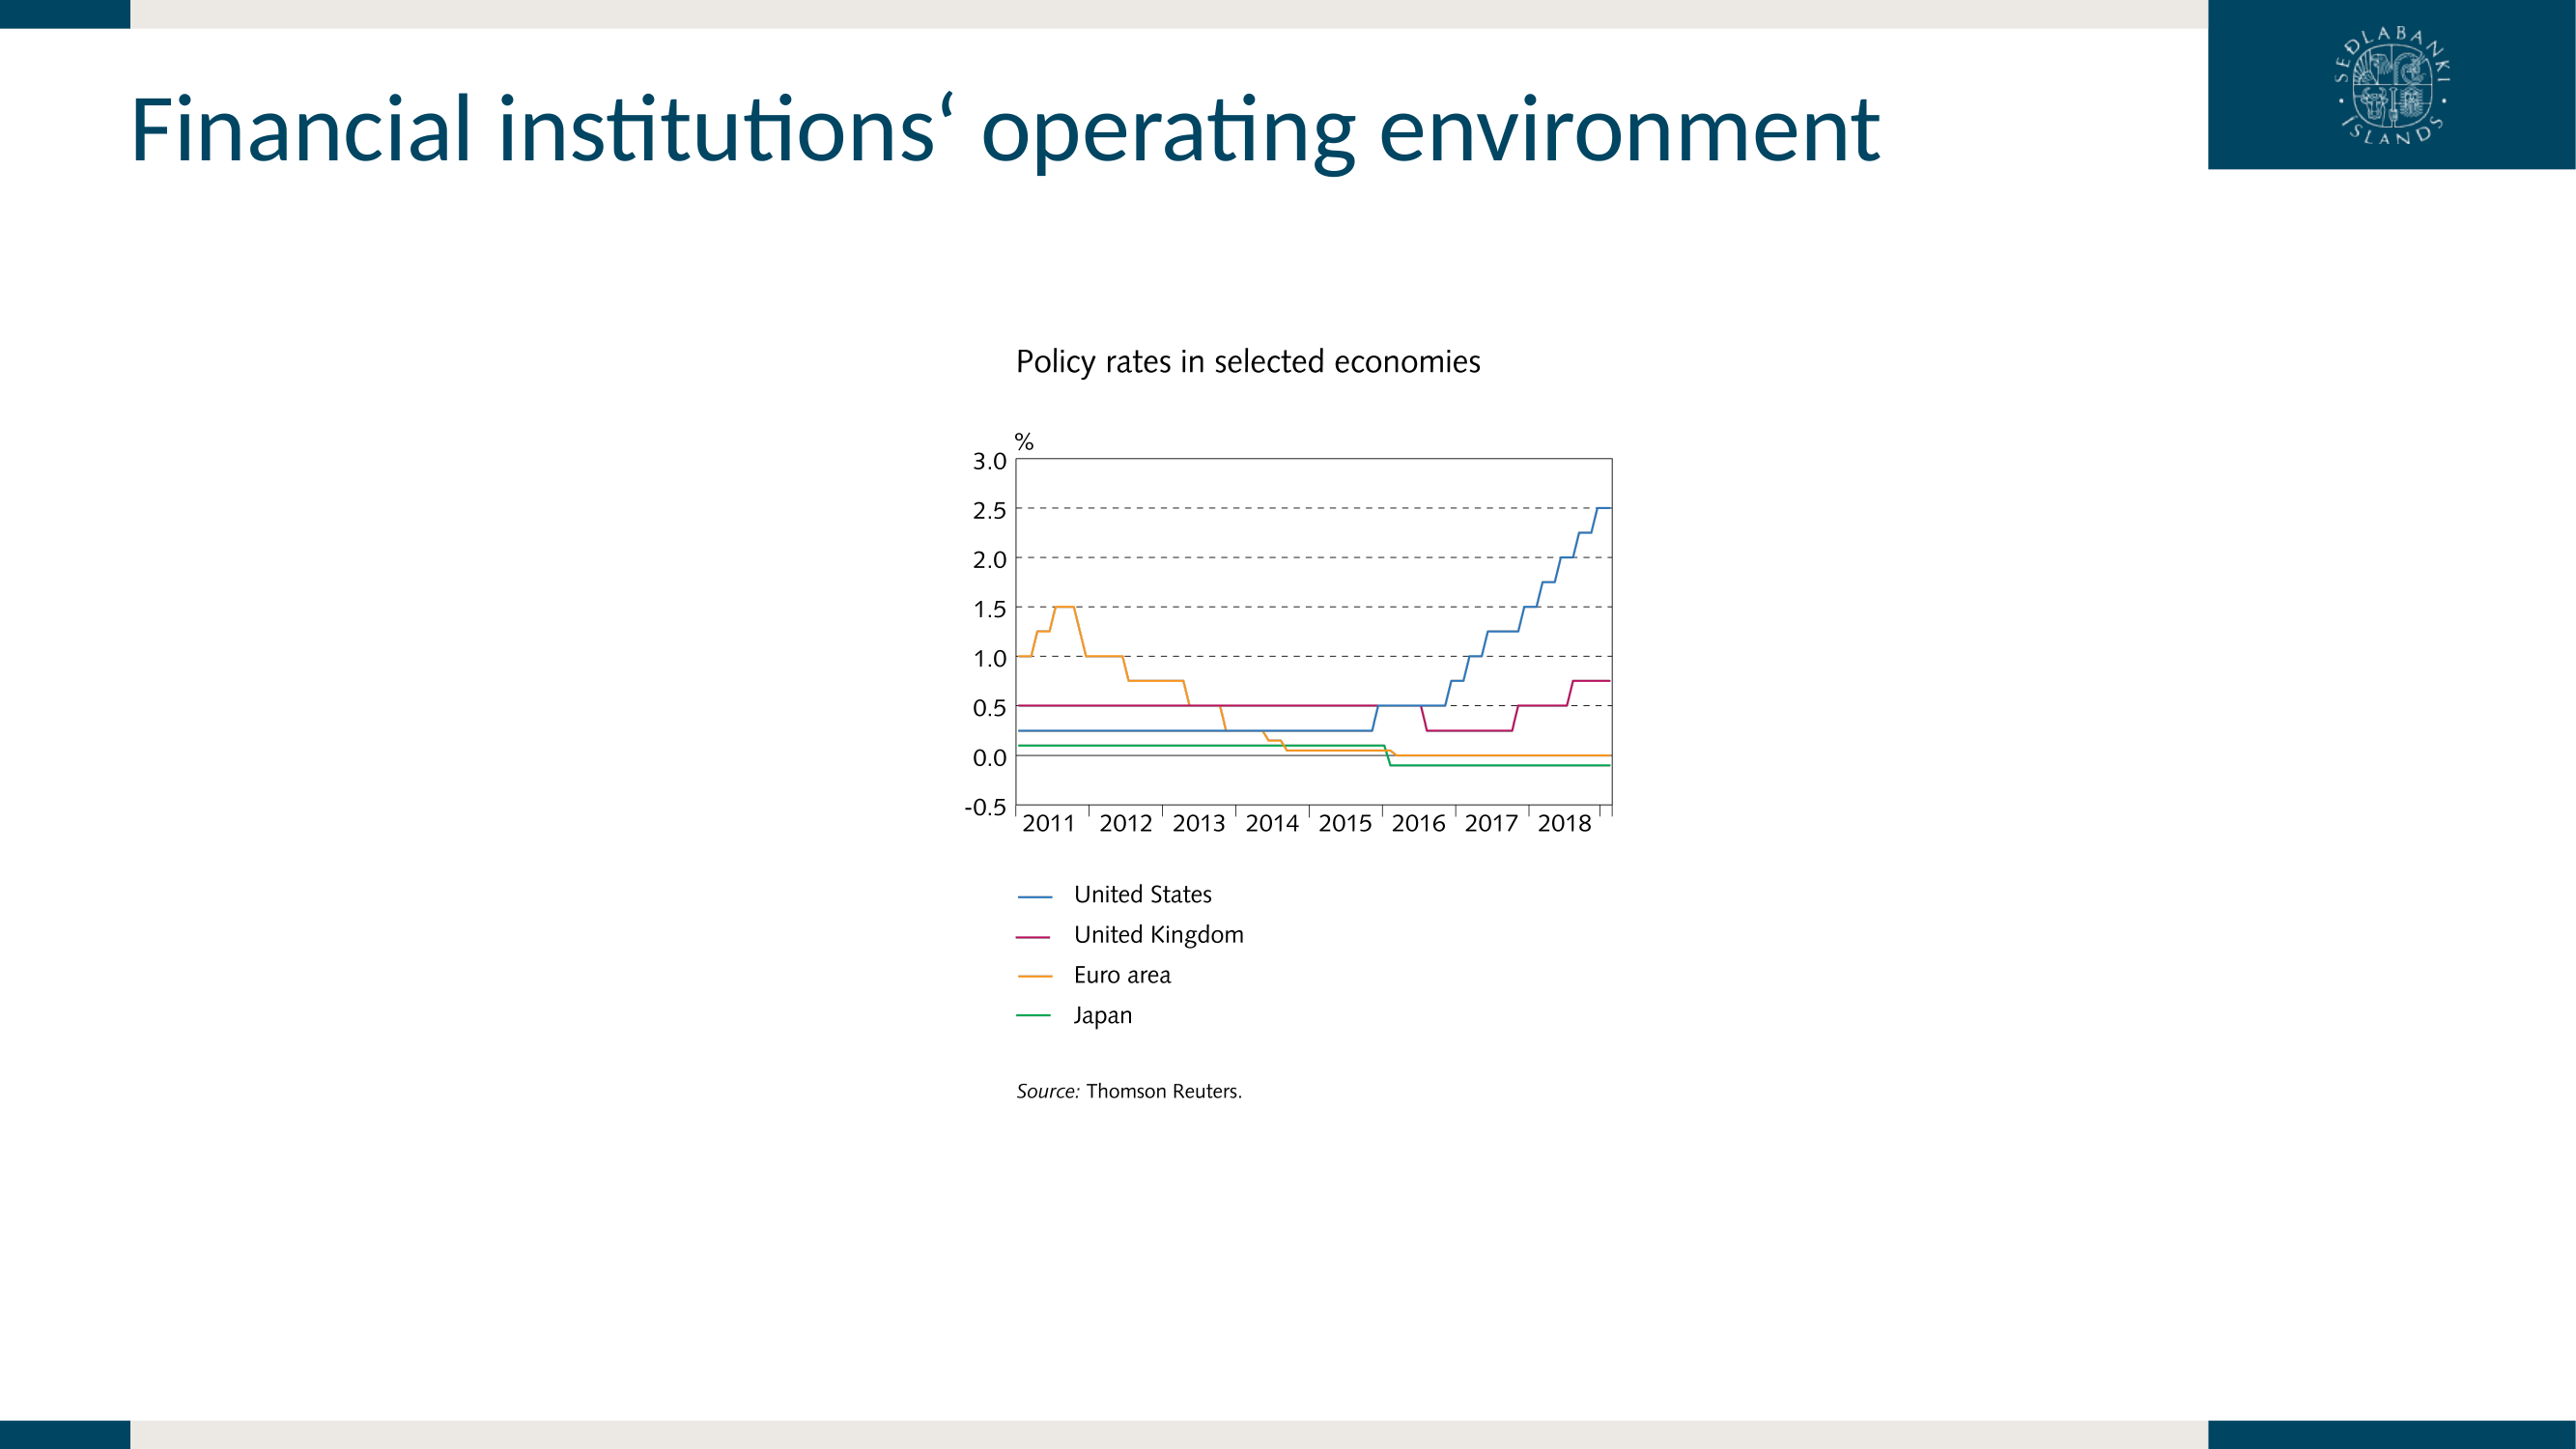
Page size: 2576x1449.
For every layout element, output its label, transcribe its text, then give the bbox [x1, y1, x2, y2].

picture [962, 345, 1613, 1104]
title Financial institutions‘ operating environment [129, 86, 2178, 290]
